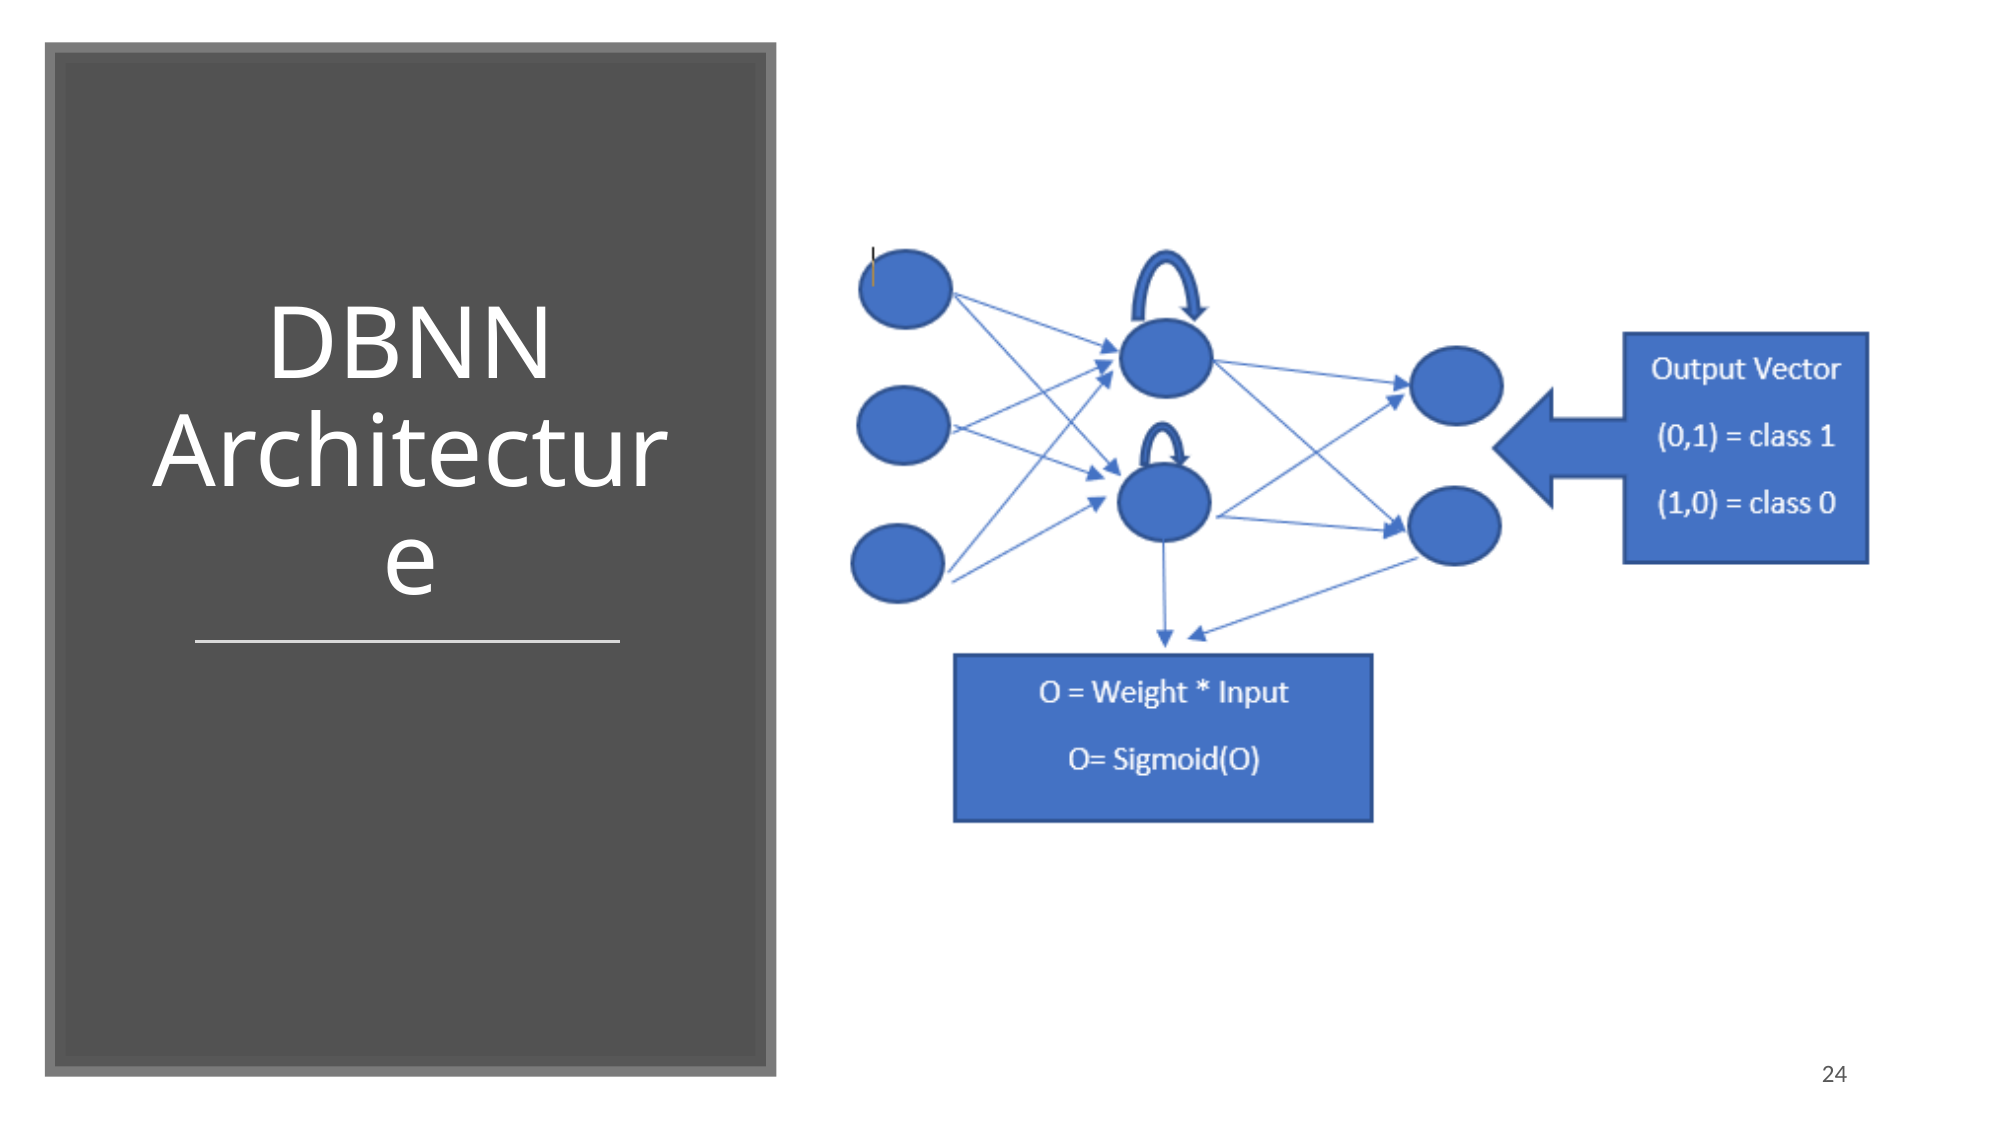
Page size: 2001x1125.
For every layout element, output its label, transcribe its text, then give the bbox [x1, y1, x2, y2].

title DBNN Architecture [110, 149, 711, 624]
text_box [54, 52, 767, 1067]
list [845, 208, 1921, 918]
slide_number 24 [1638, 1042, 1863, 1103]
